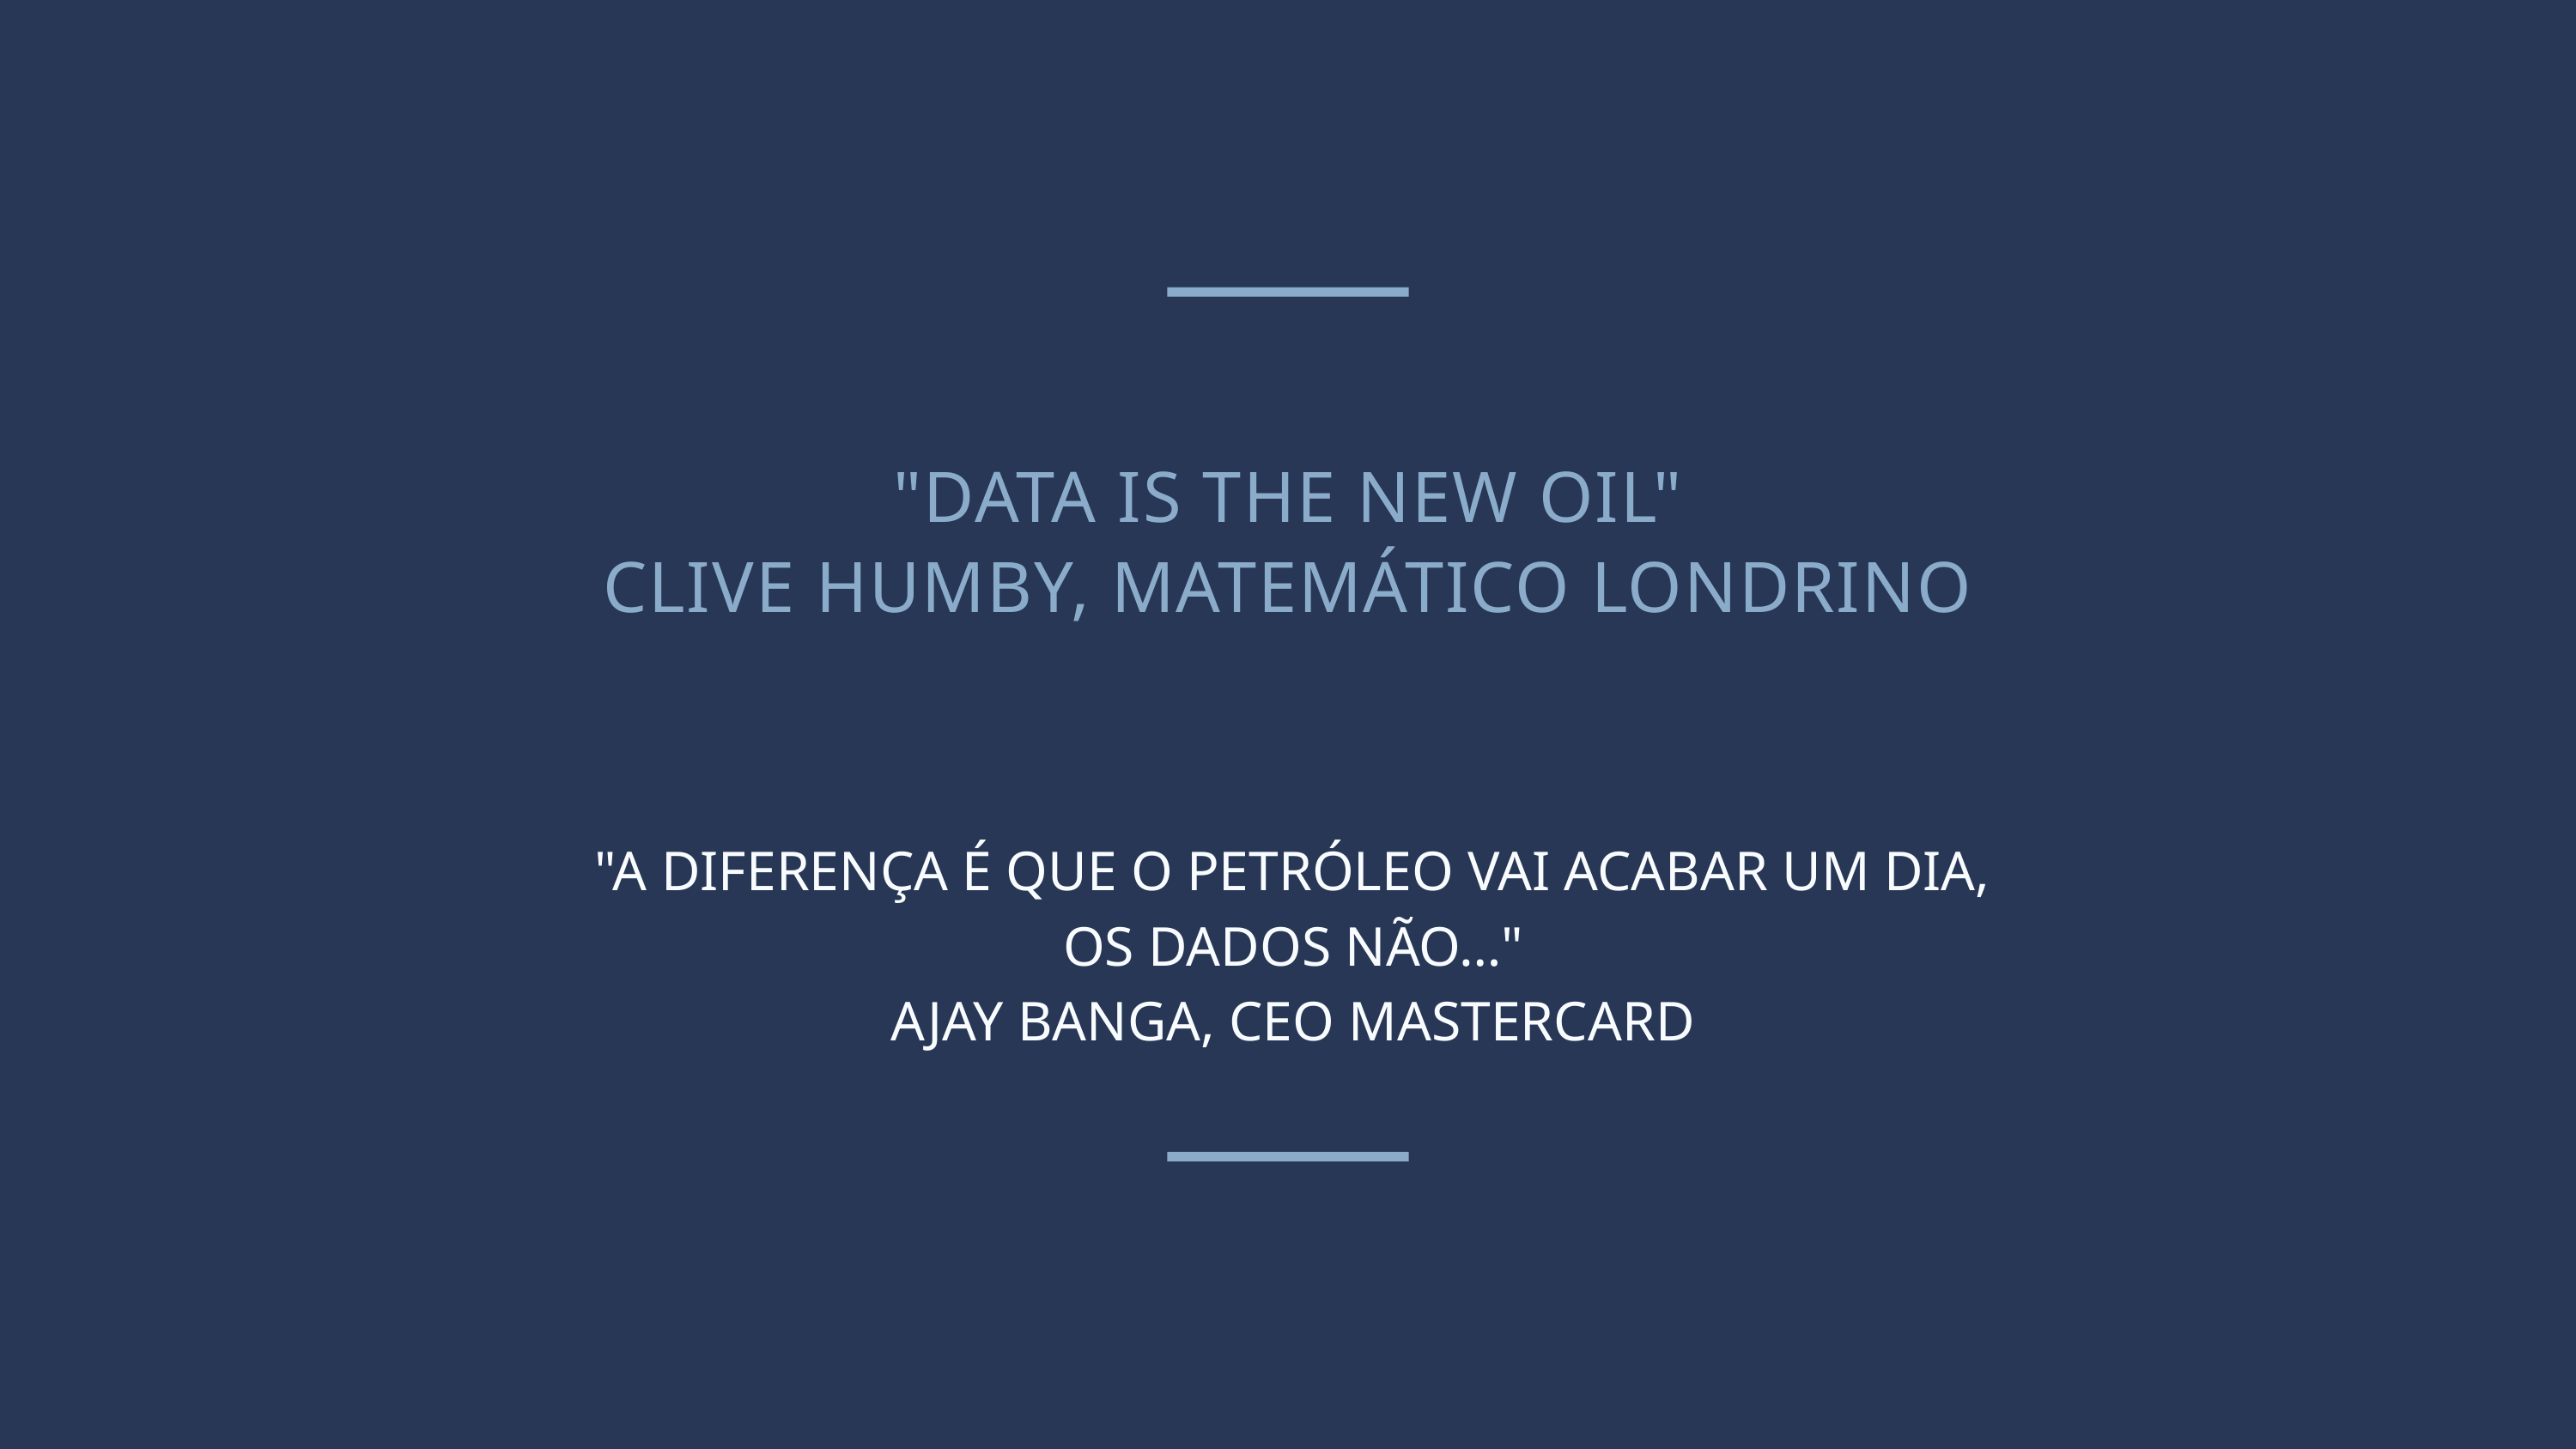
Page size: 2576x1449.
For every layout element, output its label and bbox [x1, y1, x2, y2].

text_box [458, 287, 2118, 1162]
